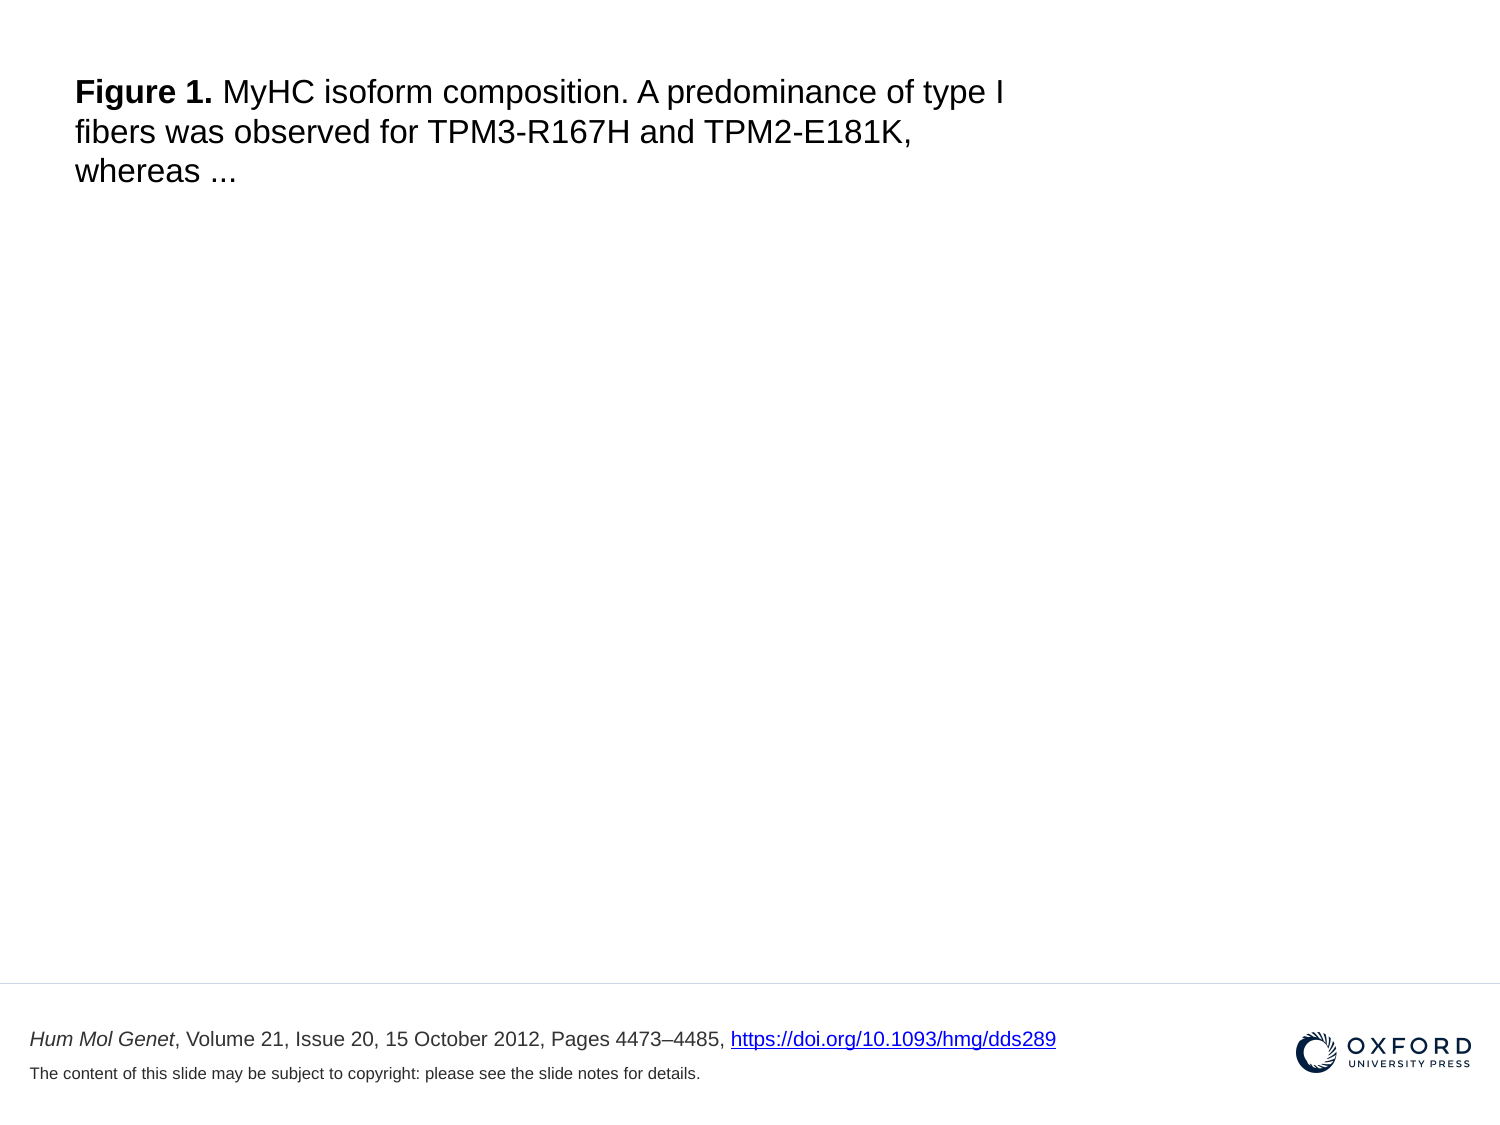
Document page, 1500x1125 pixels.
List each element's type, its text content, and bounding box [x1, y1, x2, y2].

picture [1296, 1032, 1471, 1073]
footer Hum Mol Genet, Volume 21, Issue 20, 15 October 2012, Pages 4473–4485, https://doi.org/10.1093/hmg/dds289 The content of this slide may be subject to copyright: please see the slide notes for details. [0, 983, 1260, 1125]
title Figure 1. MyHC isoform composition. A predominance of type I fibers was observed for TPM3-R167H and TPM2-E181K, whereas ... [75, 69, 1078, 171]
